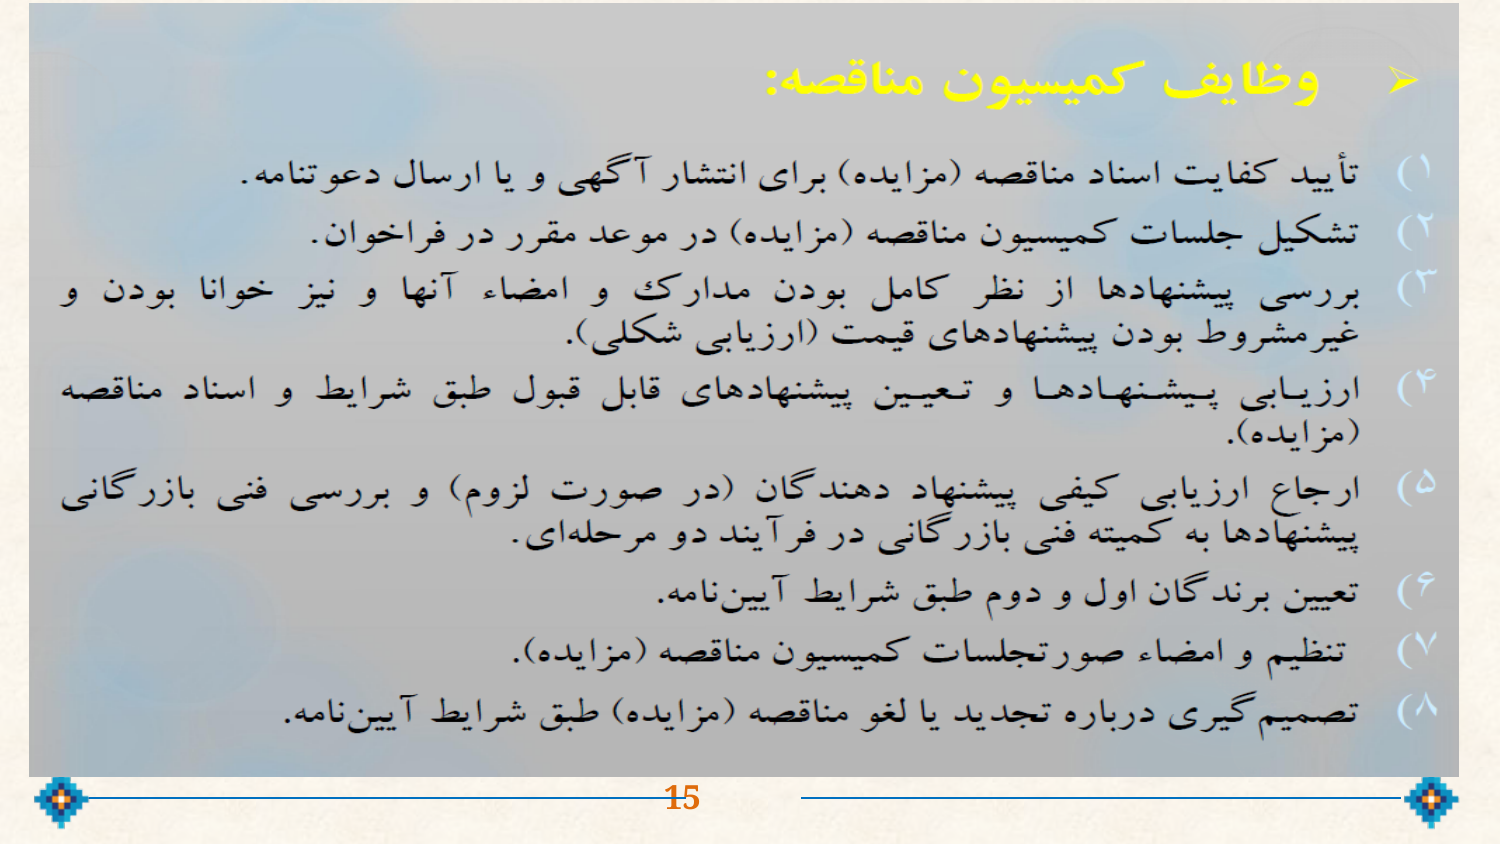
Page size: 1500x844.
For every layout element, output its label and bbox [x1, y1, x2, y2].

picture [1400, 757, 1470, 840]
picture [30, 777, 101, 840]
list [29, 3, 1459, 777]
